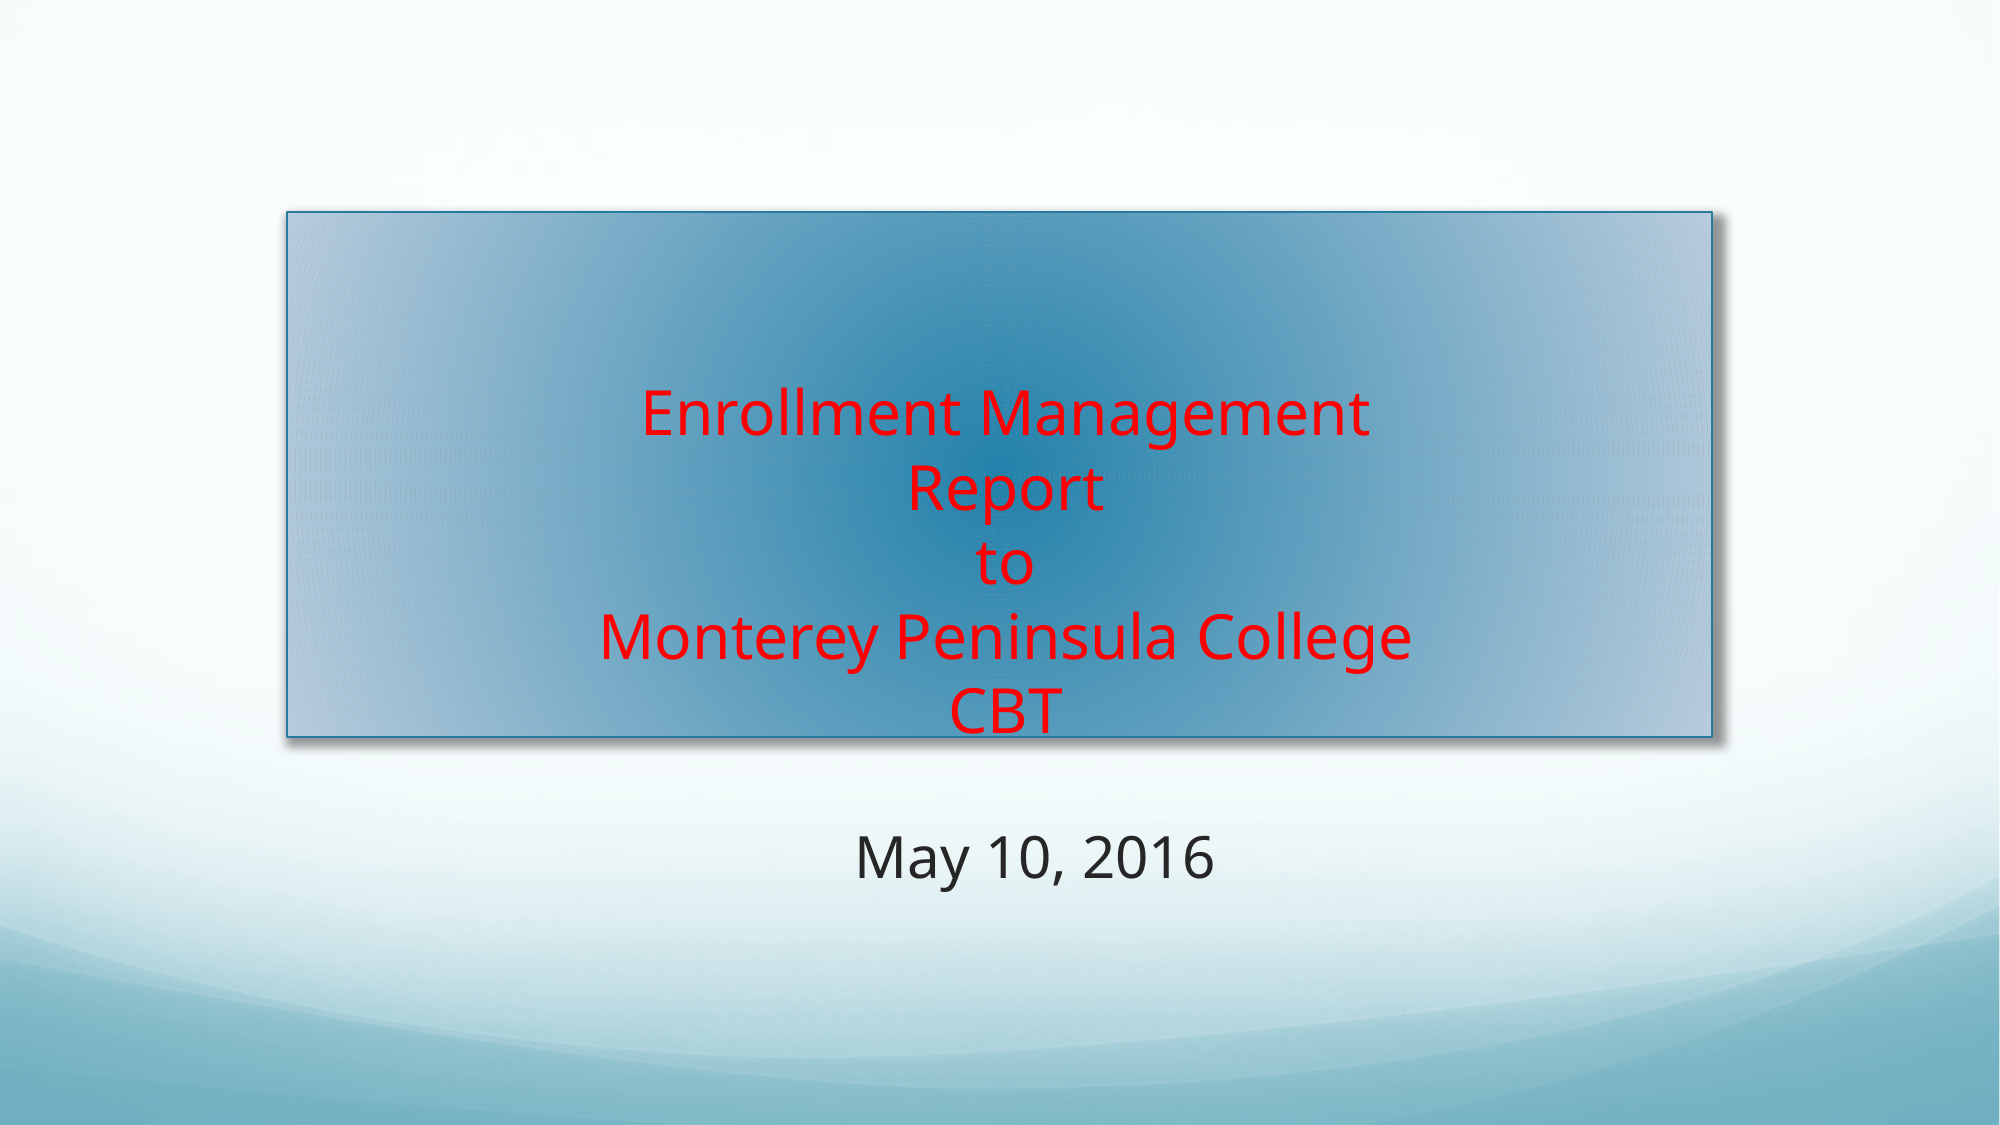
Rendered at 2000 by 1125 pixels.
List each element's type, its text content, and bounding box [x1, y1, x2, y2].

text_box [500, 494, 1500, 629]
text_box [286, 211, 1713, 287]
text_box May 10, 2016 [840, 812, 1231, 898]
title Enrollment Management Report to Monterey Peninsula College CBT [212, 287, 1800, 829]
